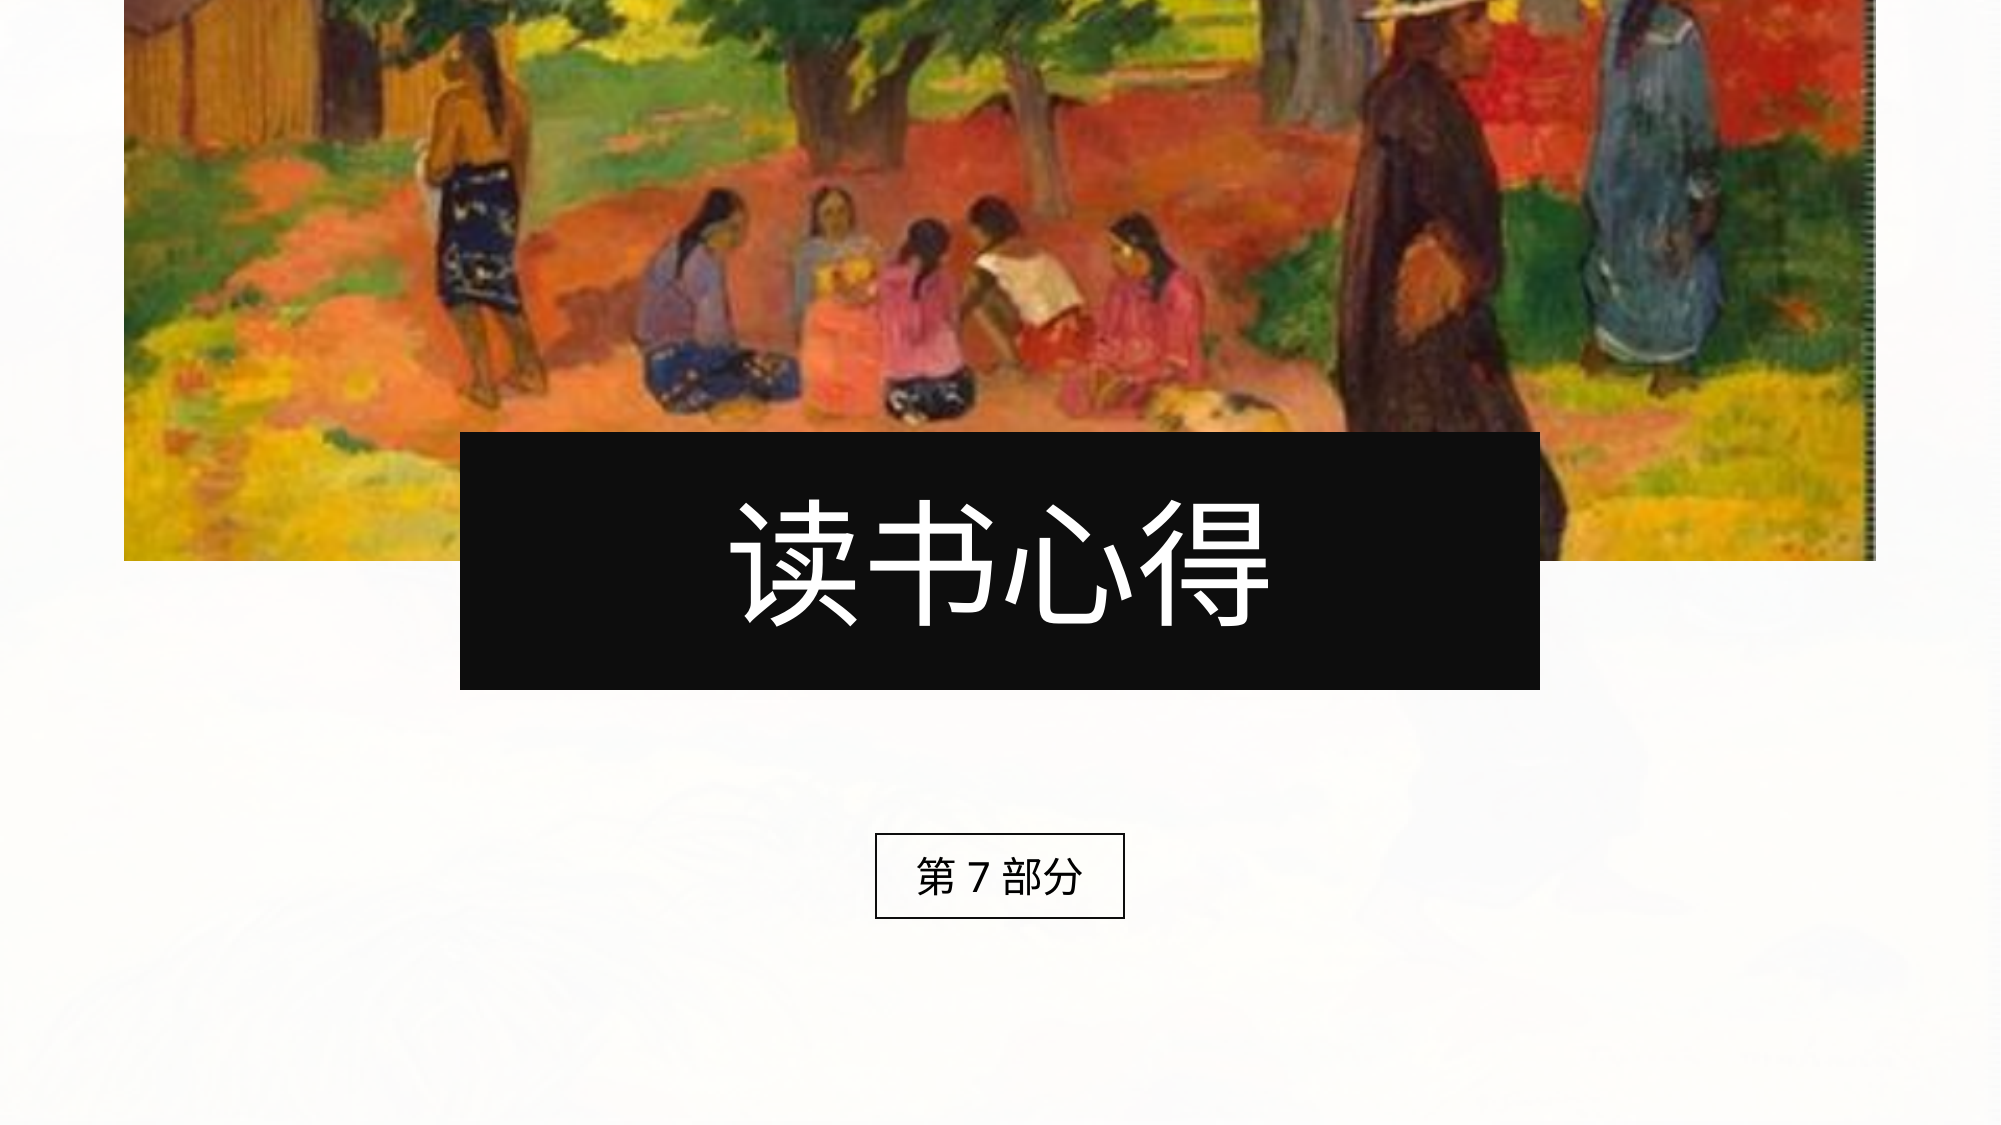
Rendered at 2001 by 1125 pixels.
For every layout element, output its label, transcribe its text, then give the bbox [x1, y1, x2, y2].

picture [0, 0, 2001, 1125]
text_box [460, 561, 1540, 690]
text_box 读书心得 [543, 561, 1457, 651]
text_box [875, 834, 1125, 919]
